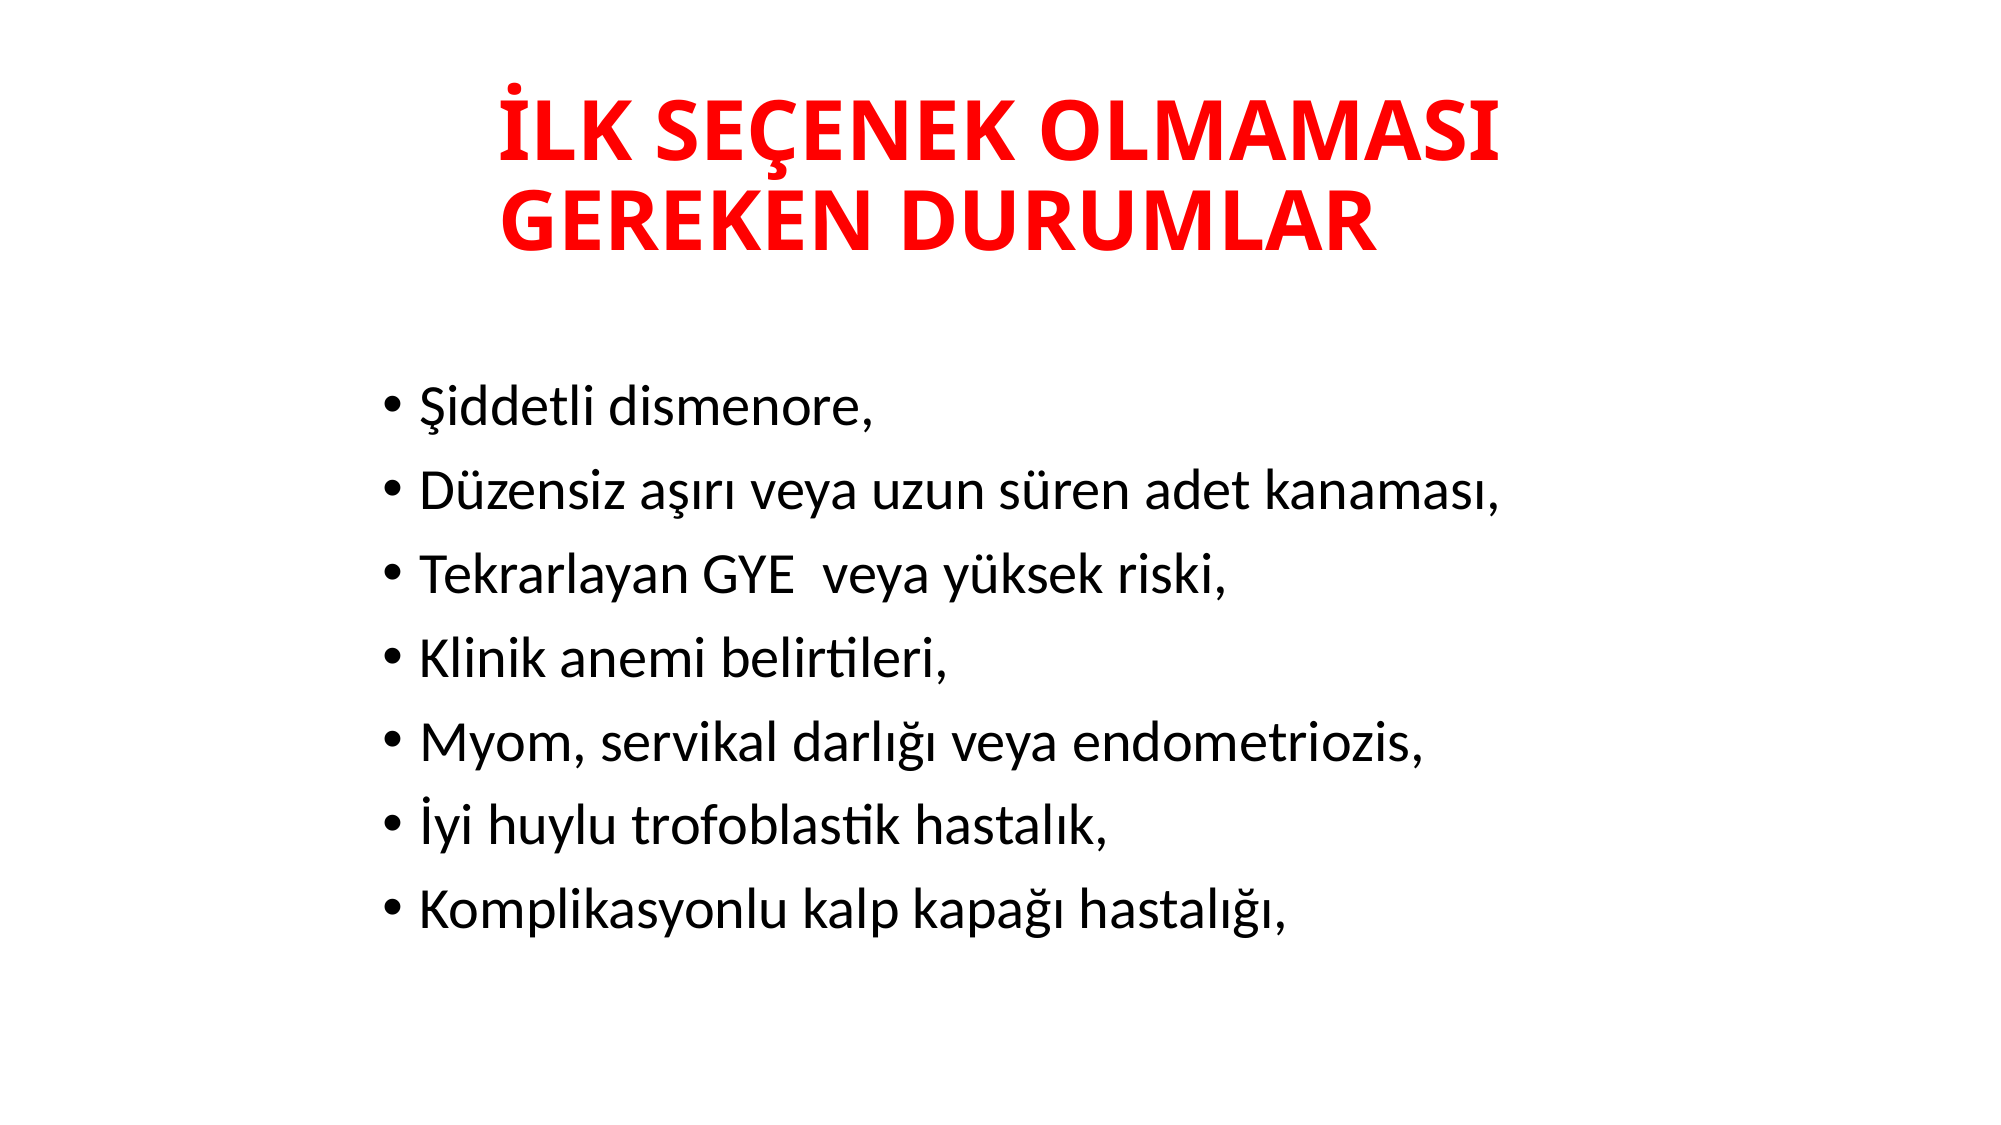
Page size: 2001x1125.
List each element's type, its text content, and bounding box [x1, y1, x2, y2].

list Şiddetli dismenore, Düzensiz aşırı veya uzun süren adet kanaması, Tekrarlayan GYE veya yüksek riski, Klinik anemi belirtileri, Myom, servikal darlığı veya endometriozis, İyi huylu trofoblastik hastalık, Komplikasyonlu kalp kapağı hastalığı, [367, 367, 1643, 1043]
title İLK SEÇENEK OLMAMASI GEREKEN DURUMLAR [483, 58, 1762, 299]
